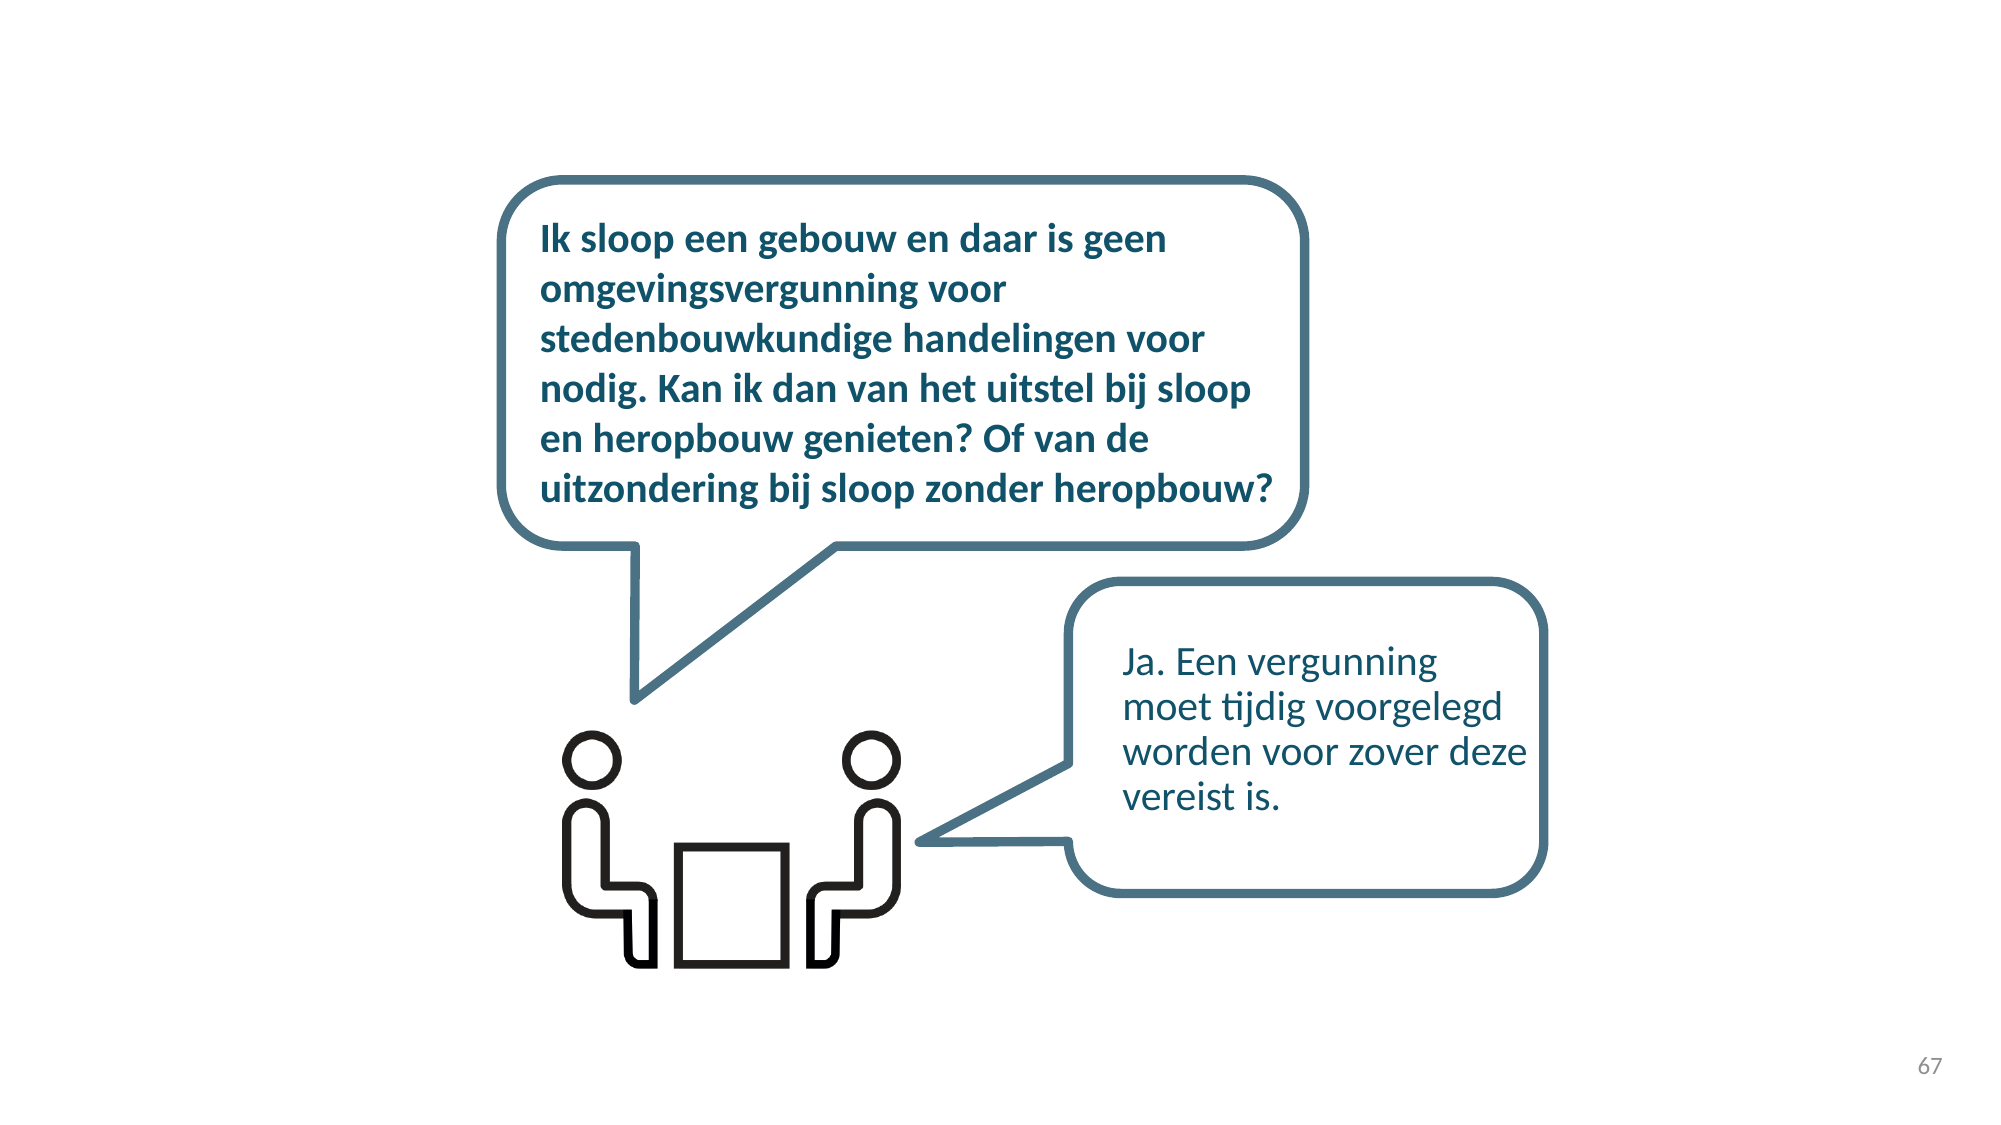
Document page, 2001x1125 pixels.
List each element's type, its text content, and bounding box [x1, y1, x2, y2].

text_box [501, 179, 1295, 678]
text_box [919, 581, 1544, 894]
text_box Ik sloop een gebouw en daar is geen omgevingsvergunning voor stedenbouwkundige handelingen voor nodig. Kan ik dan van het uitstel bij sloop en heropbouw genieten? Of van de uitzondering bij sloop zonder heropbouw? [525, 203, 1305, 519]
text_box Ja. Een vergunning moet tijdig voorgelegd worden voor zover deze vereist is. [1107, 631, 1544, 874]
slide_number 67 [1507, 1035, 1958, 1095]
picture [562, 680, 901, 1019]
